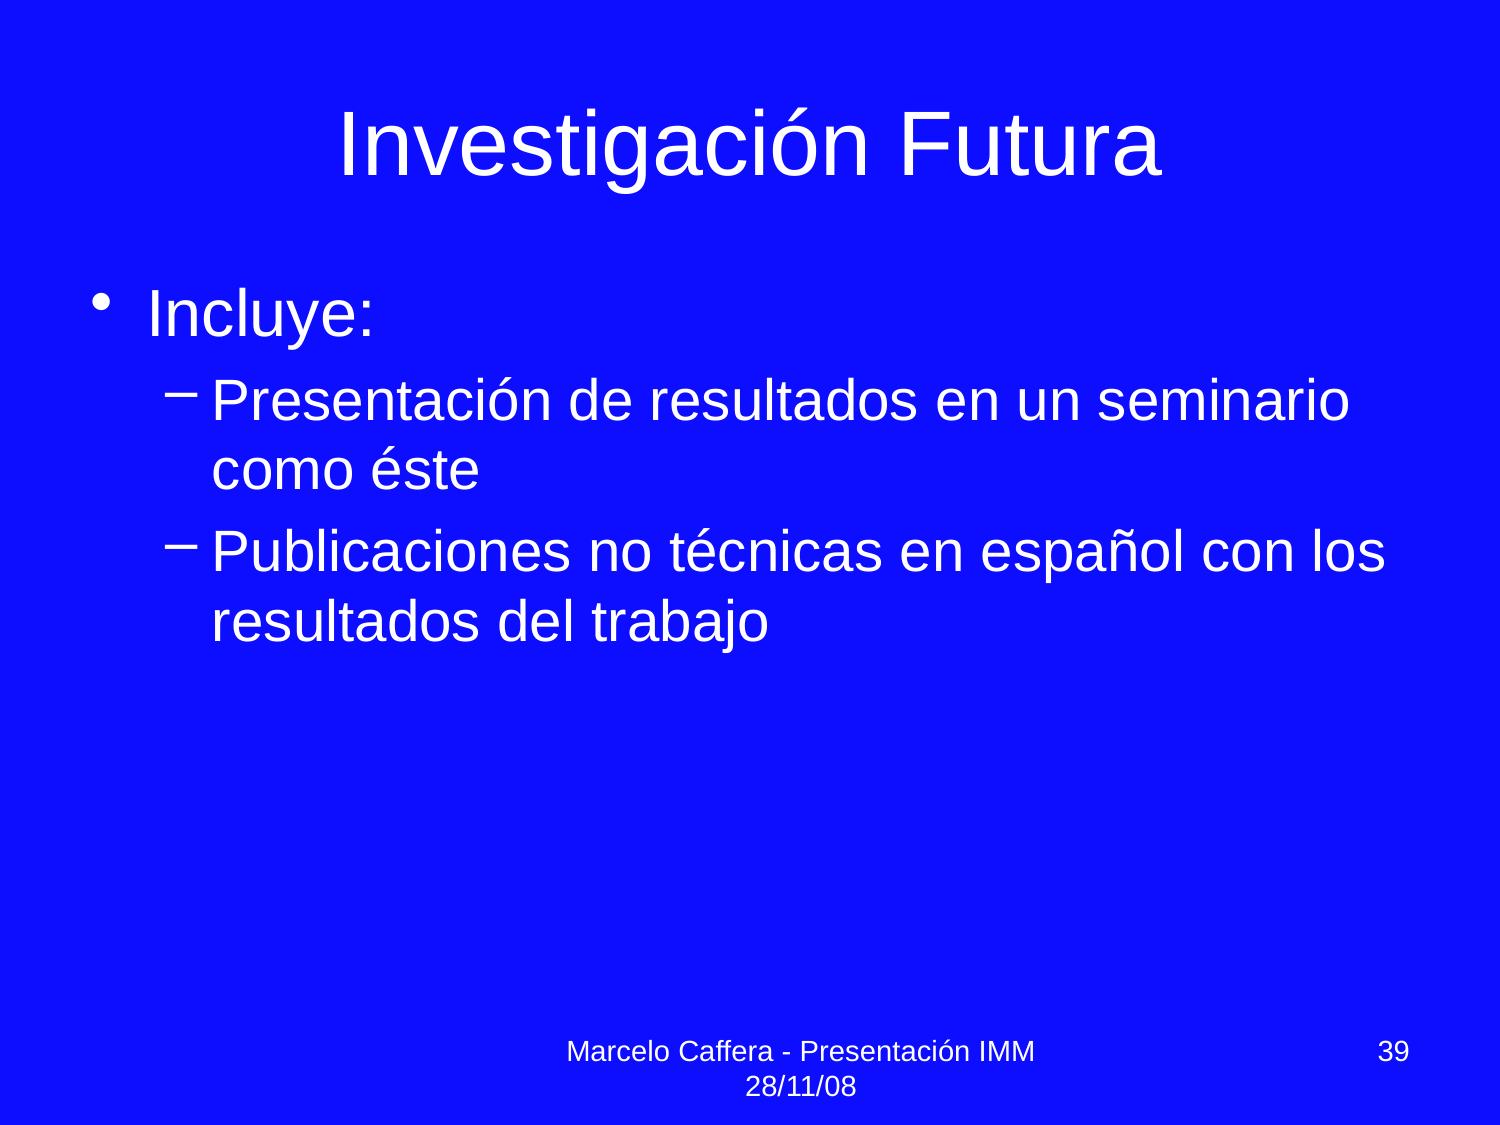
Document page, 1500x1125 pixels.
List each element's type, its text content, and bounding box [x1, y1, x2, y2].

footer Marcelo Caffera - Presentación IMM 28/11/08 [512, 1024, 1074, 1103]
slide_number 39 [1074, 1024, 1426, 1103]
list Incluye: Presentación de resultados en un seminario como éste Publicaciones no técnicas en español con los resultados del trabajo [74, 262, 1426, 1006]
title Investigación Futura [74, 44, 1426, 233]
